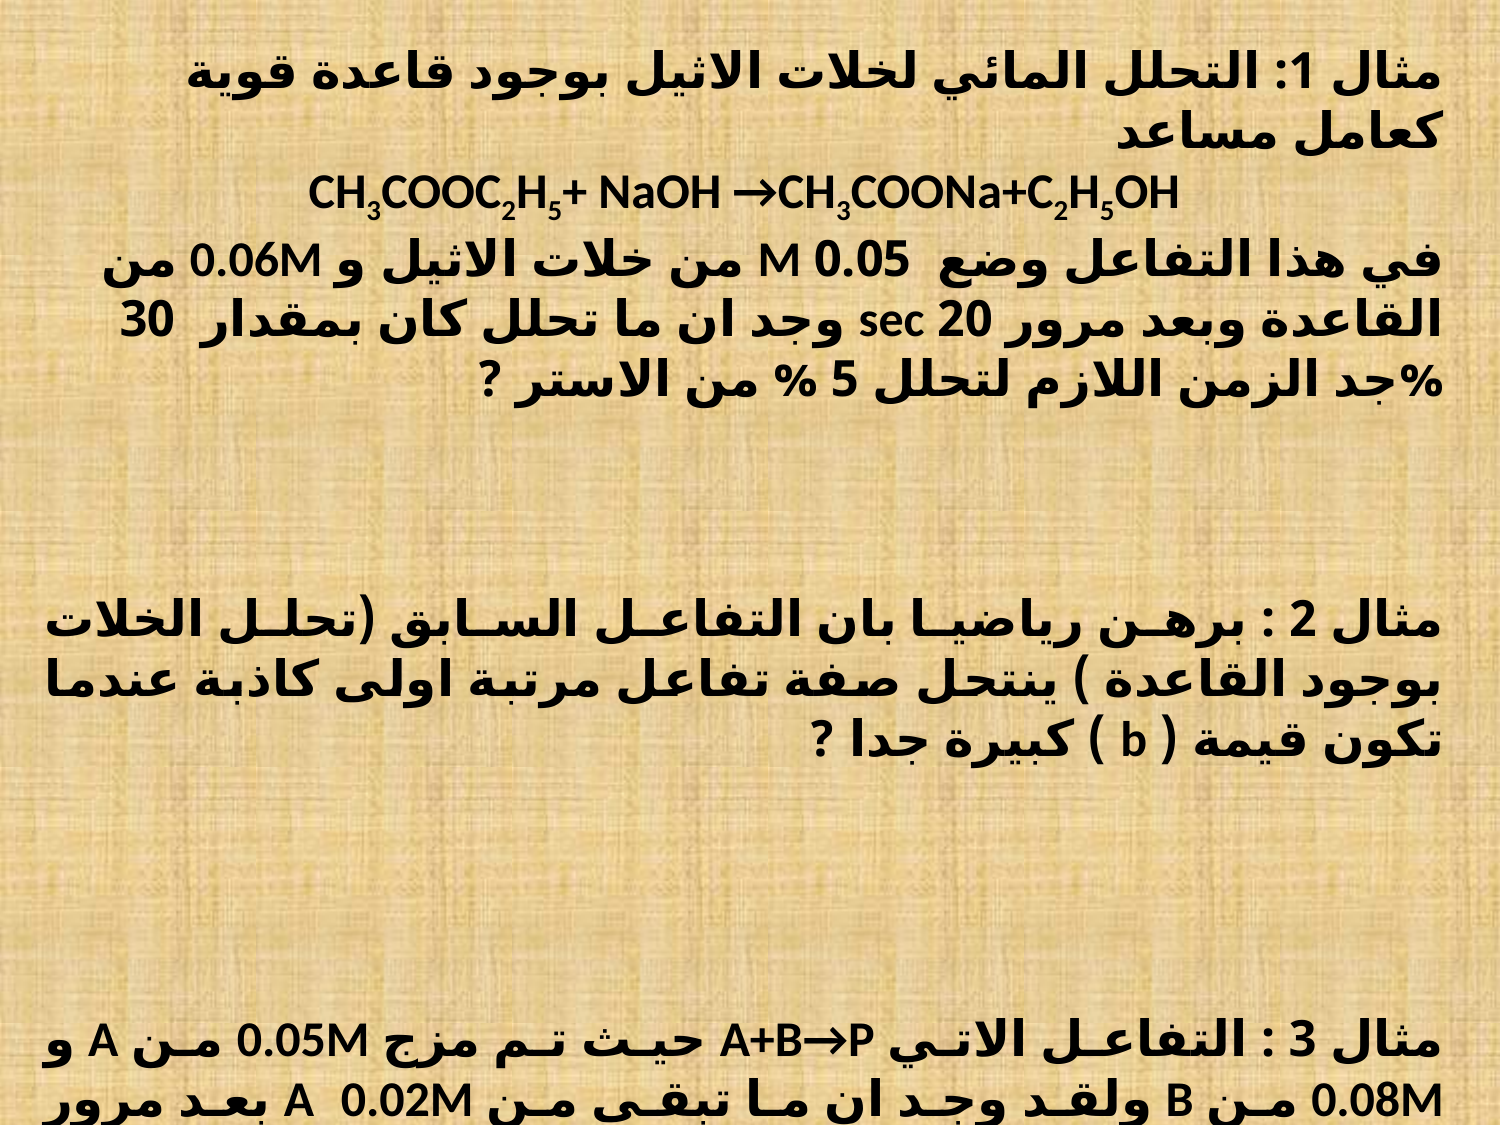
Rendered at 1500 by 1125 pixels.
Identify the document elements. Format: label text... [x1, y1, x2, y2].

picture [0, 0, 1500, 1125]
text_box مثال 1: التحلل المائي لخلات الاثيل بوجود قاعدة قوية كعامل مساعد CH3COOC2H5+ NaOH →CH3COONa+C2H5OH في هذا التفاعل وضع 0.05 M من خلات الاثيل و 0.06M من القاعدة وبعد مرور 20 sec وجد ان ما تحلل كان بمقدار 30 %جد الزمن اللازم لتحلل 5 % من الاستر ? مثال 2 : برهن رياضيا بان التفاعل السابق (تحلل الخلات بوجود القاعدة ) ينتحل صفة تفاعل مرتبة اولى كاذبة عندما تكون قيمة ( b ) كبيرة جدا ? مثال 3 : التفاعل الاتي A+B→P حيث تم مزج 0.05M من A و 0.08M من B ولقد وجد ان ما تبقى من A 0.02M بعد مرور ساعة واحدة ,احسب ا) ثابت سرعة التفاعل ب) ما هي كمية المتفاعلة من A بعد مرور ساعتين ج) ما هو الزمن اللازم لتفاعل 75 % من A ? [29, 30, 1459, 1125]
